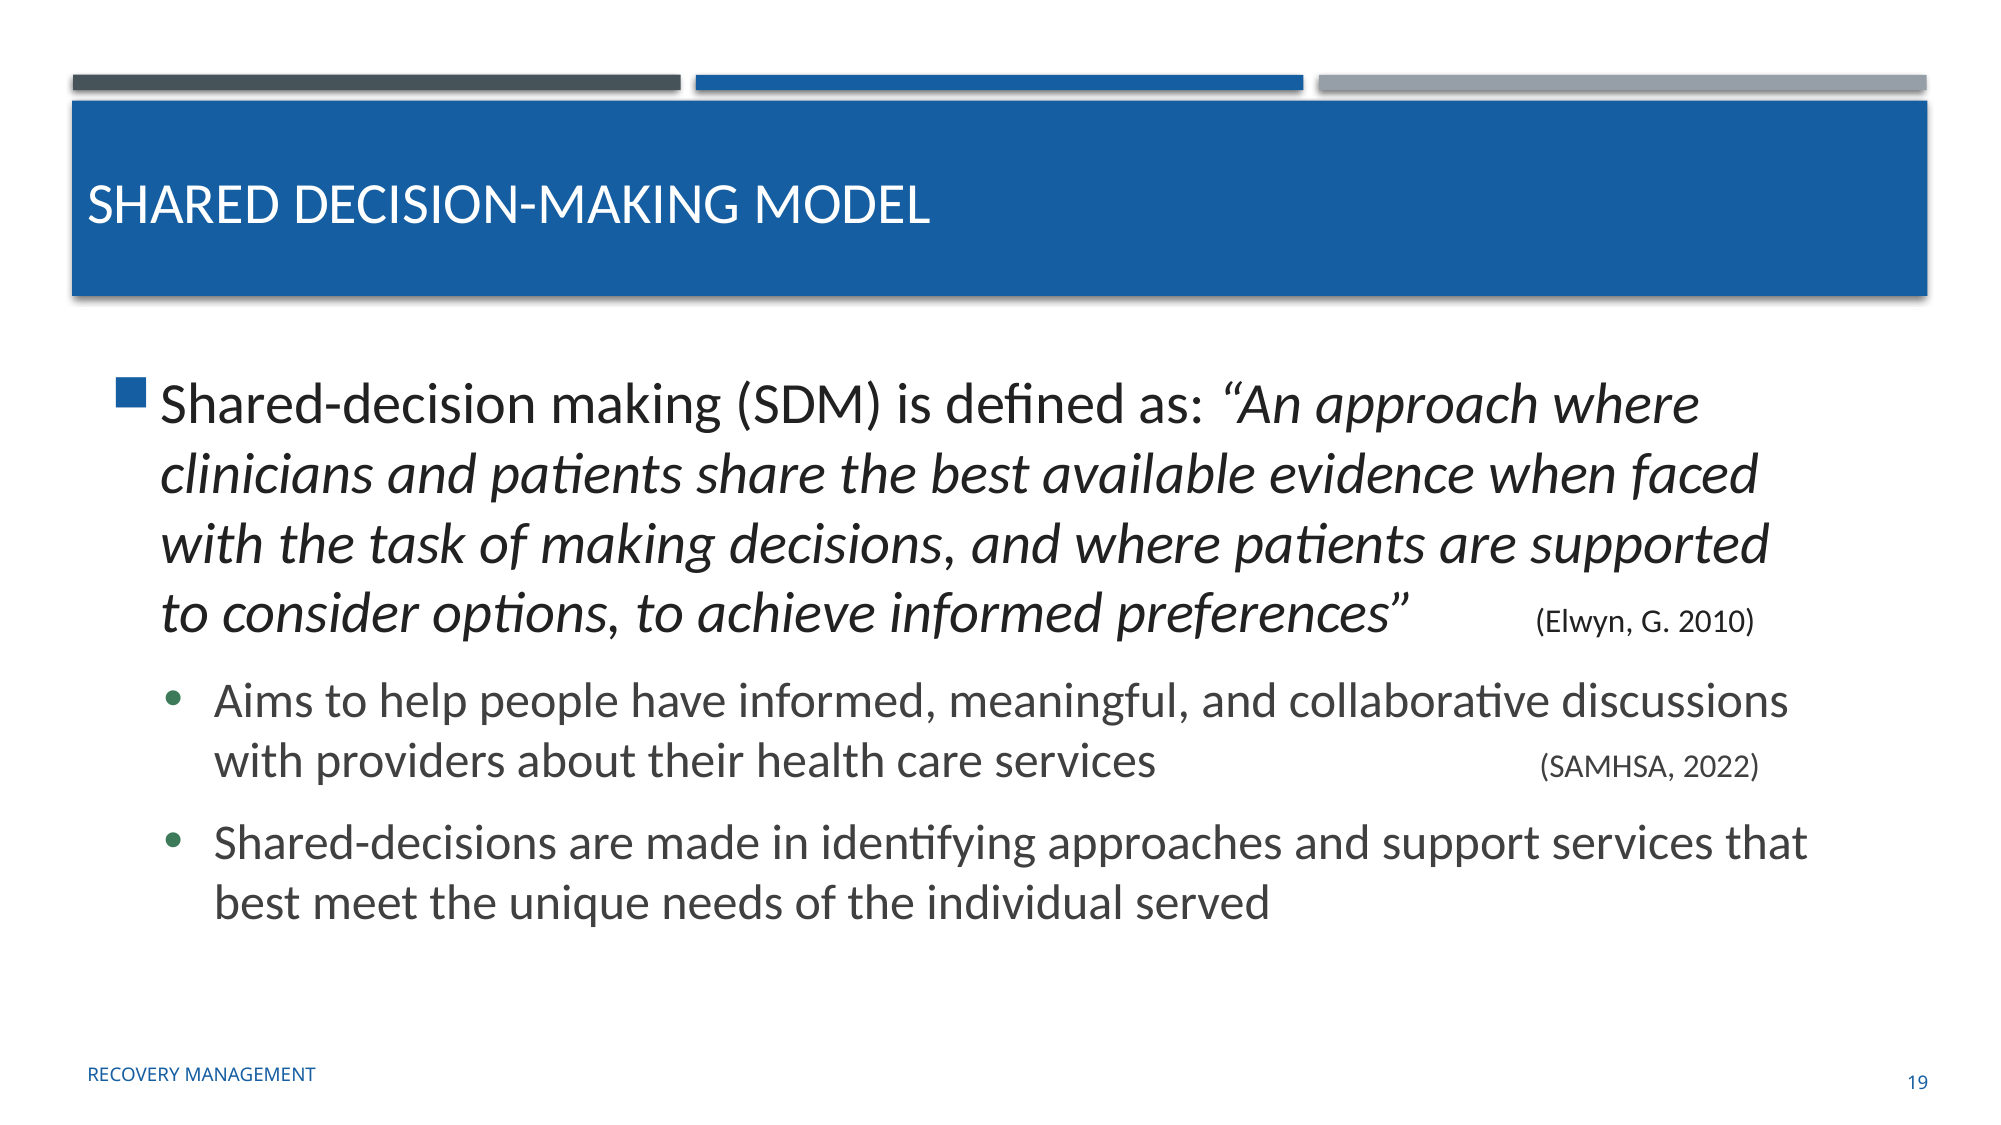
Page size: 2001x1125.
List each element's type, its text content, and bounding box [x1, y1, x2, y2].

footer Recovery management [72, 1045, 1191, 1106]
title Shared Decision-Making model [72, 66, 1882, 244]
slide_number 19 [1770, 1053, 1944, 1114]
list Shared-decision making (SDM) is defined as: “An approach where clinicians and patients share the best available evidence when faced with the task of making decisions, and where patients are supported to consider options, to achieve informed preferences” (Elwyn, G. 2010) Aims to help people have informed, meaningful, and collaborative discussions with providers about their health care services (SAMHSA, 2022) Shared-decisions are made in identifying approaches and support services that best meet the unique needs of the individual served [95, 357, 1841, 1071]
